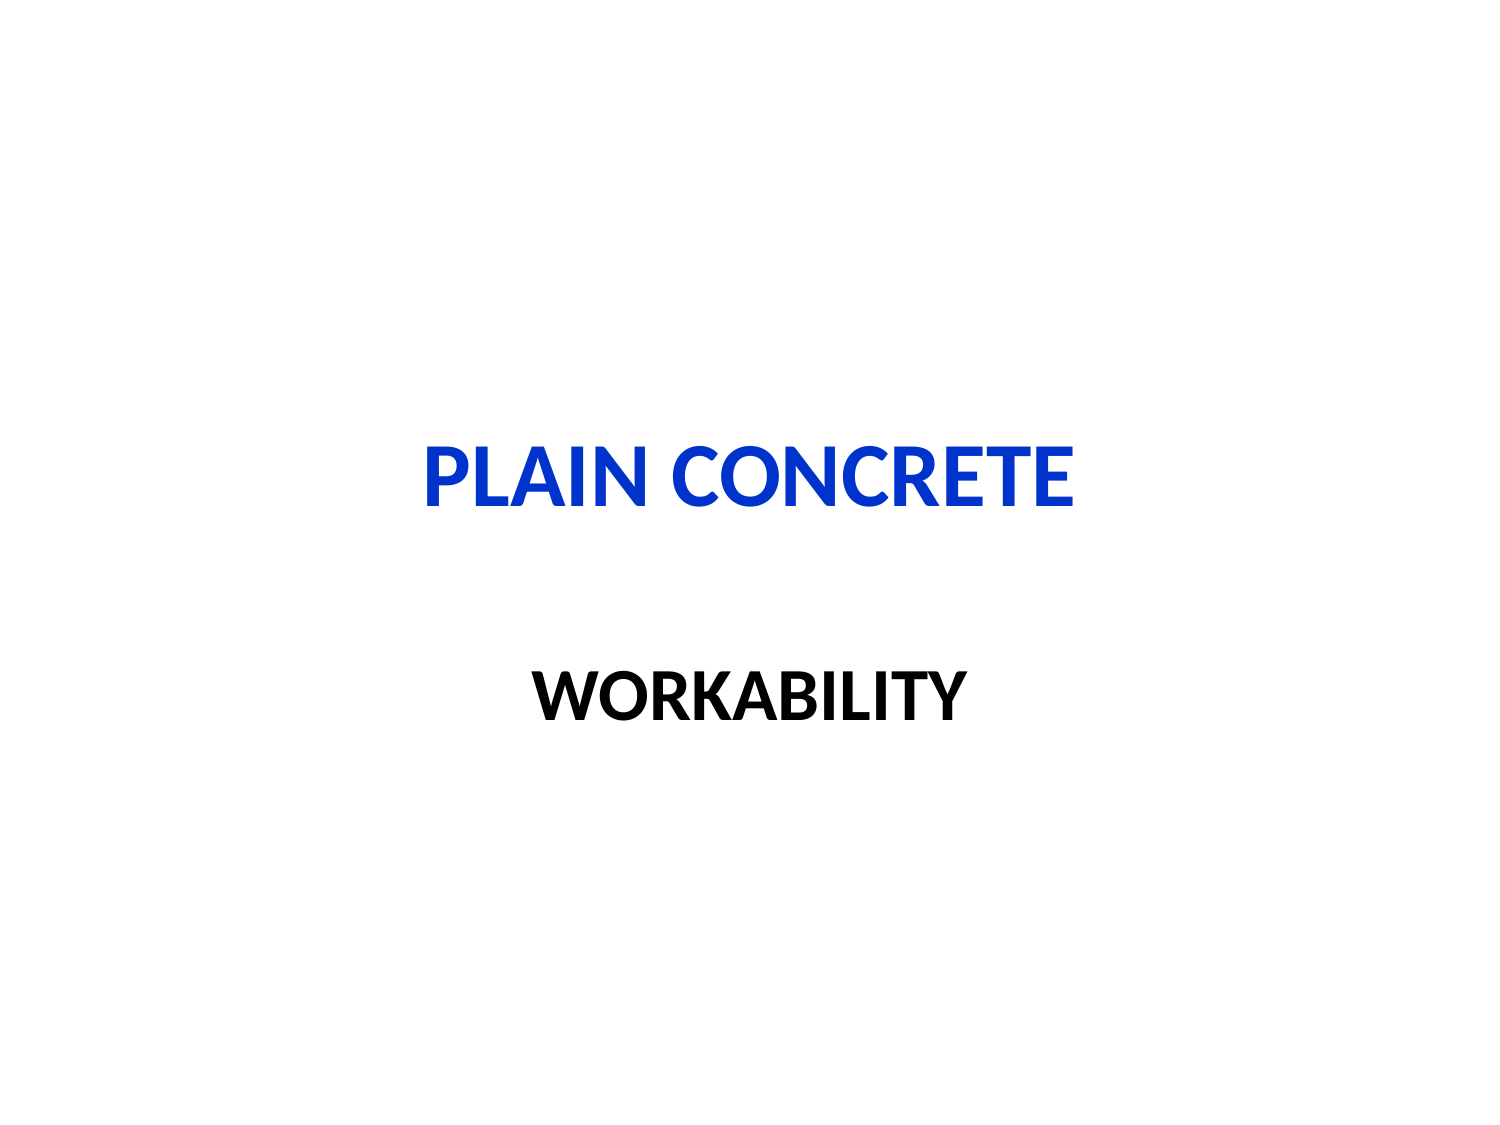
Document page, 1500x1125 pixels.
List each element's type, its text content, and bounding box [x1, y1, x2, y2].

subtitle WORKABILITY [225, 637, 1275, 925]
title PLAIN CONCRETE [112, 349, 1388, 591]
